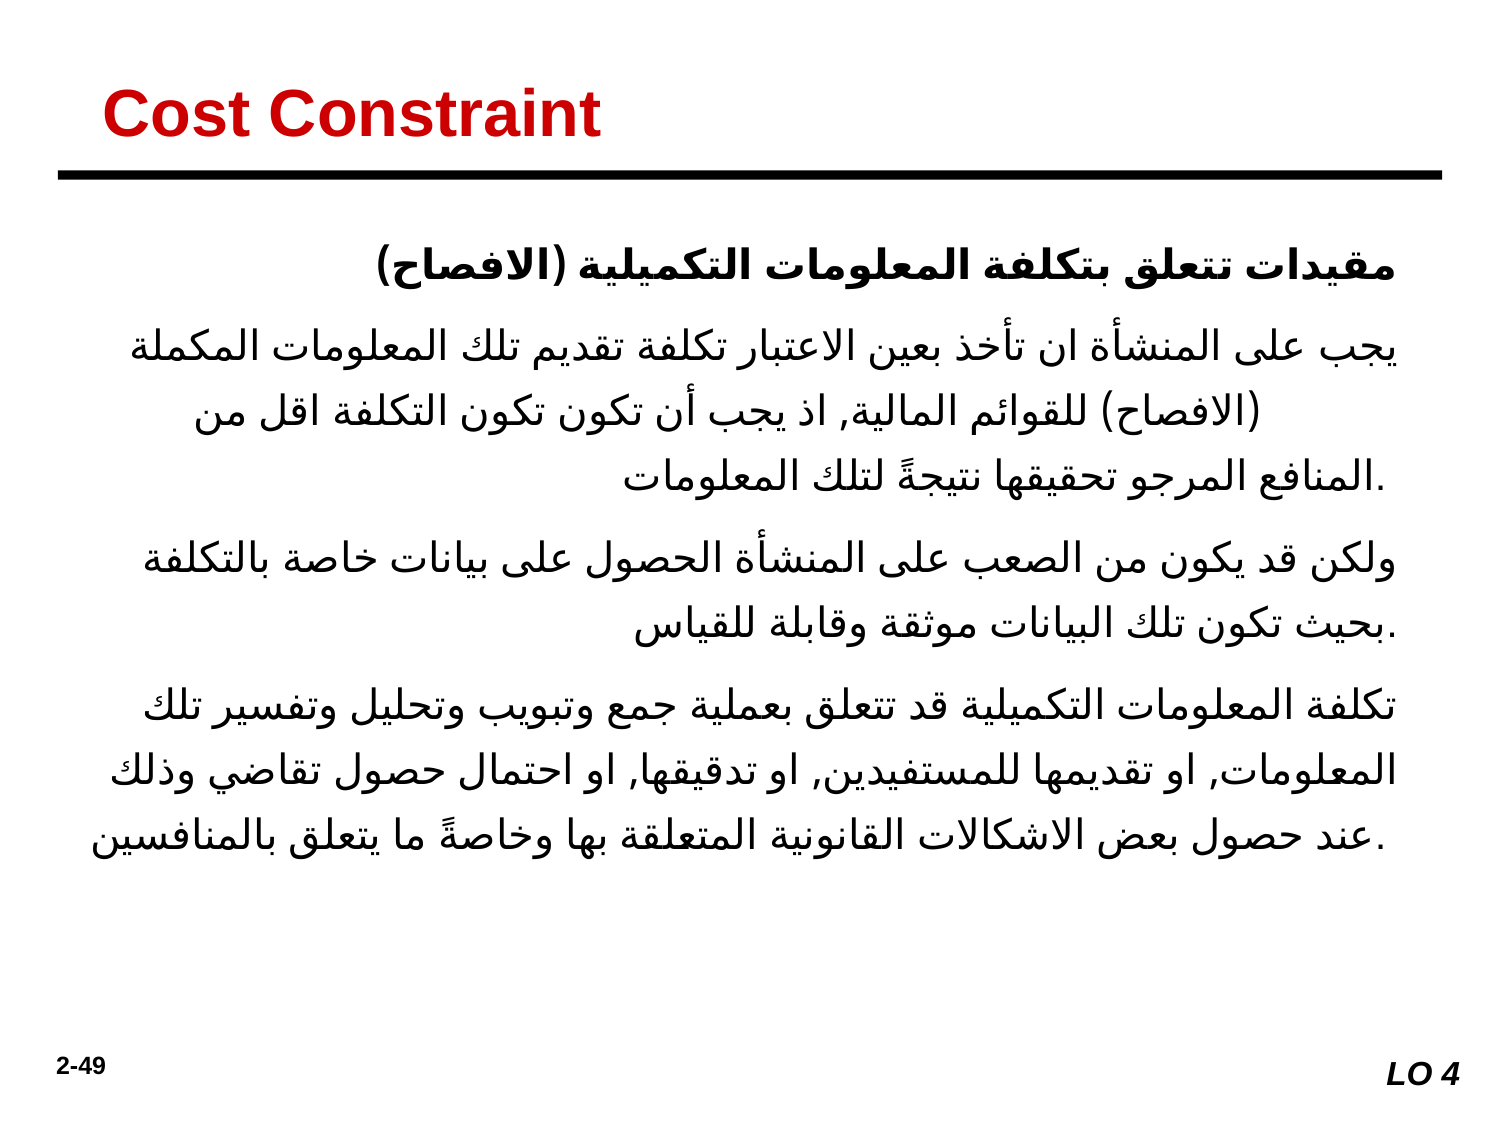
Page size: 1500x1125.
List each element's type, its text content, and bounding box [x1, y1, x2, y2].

text_box LO 4 [1287, 1044, 1475, 1100]
text_box مقيدات تتعلق بتكلفة المعلومات التكميلية (الافصاح) يجب على المنشأة ان تأخذ بعين الاعتبار تكلفة تقديم تلك المعلومات المكملة (الافصاح) للقوائم المالية, اذ يجب أن تكون تكون التكلفة اقل من المنافع المرجو تحقيقها نتيجةً لتلك المعلومات. ولكن قد يكون من الصعب على المنشأة الحصول على بيانات خاصة بالتكلفة بحيث تكون تلك البيانات موثقة وقابلة للقياس. تكلفة المعلومات التكميلية قد تتعلق بعملية جمع وتبويب وتحليل وتفسير تلك المعلومات, او تقديمها للمستفيدين, او تدقيقها, او احتمال حصول تقاضي وذلك عند حصول بعض الاشكالات القانونية المتعلقة بها وخاصةً ما يتعلق بالمنافسين. [37, 215, 1413, 947]
text_box Cost Constraint [87, 62, 1438, 155]
